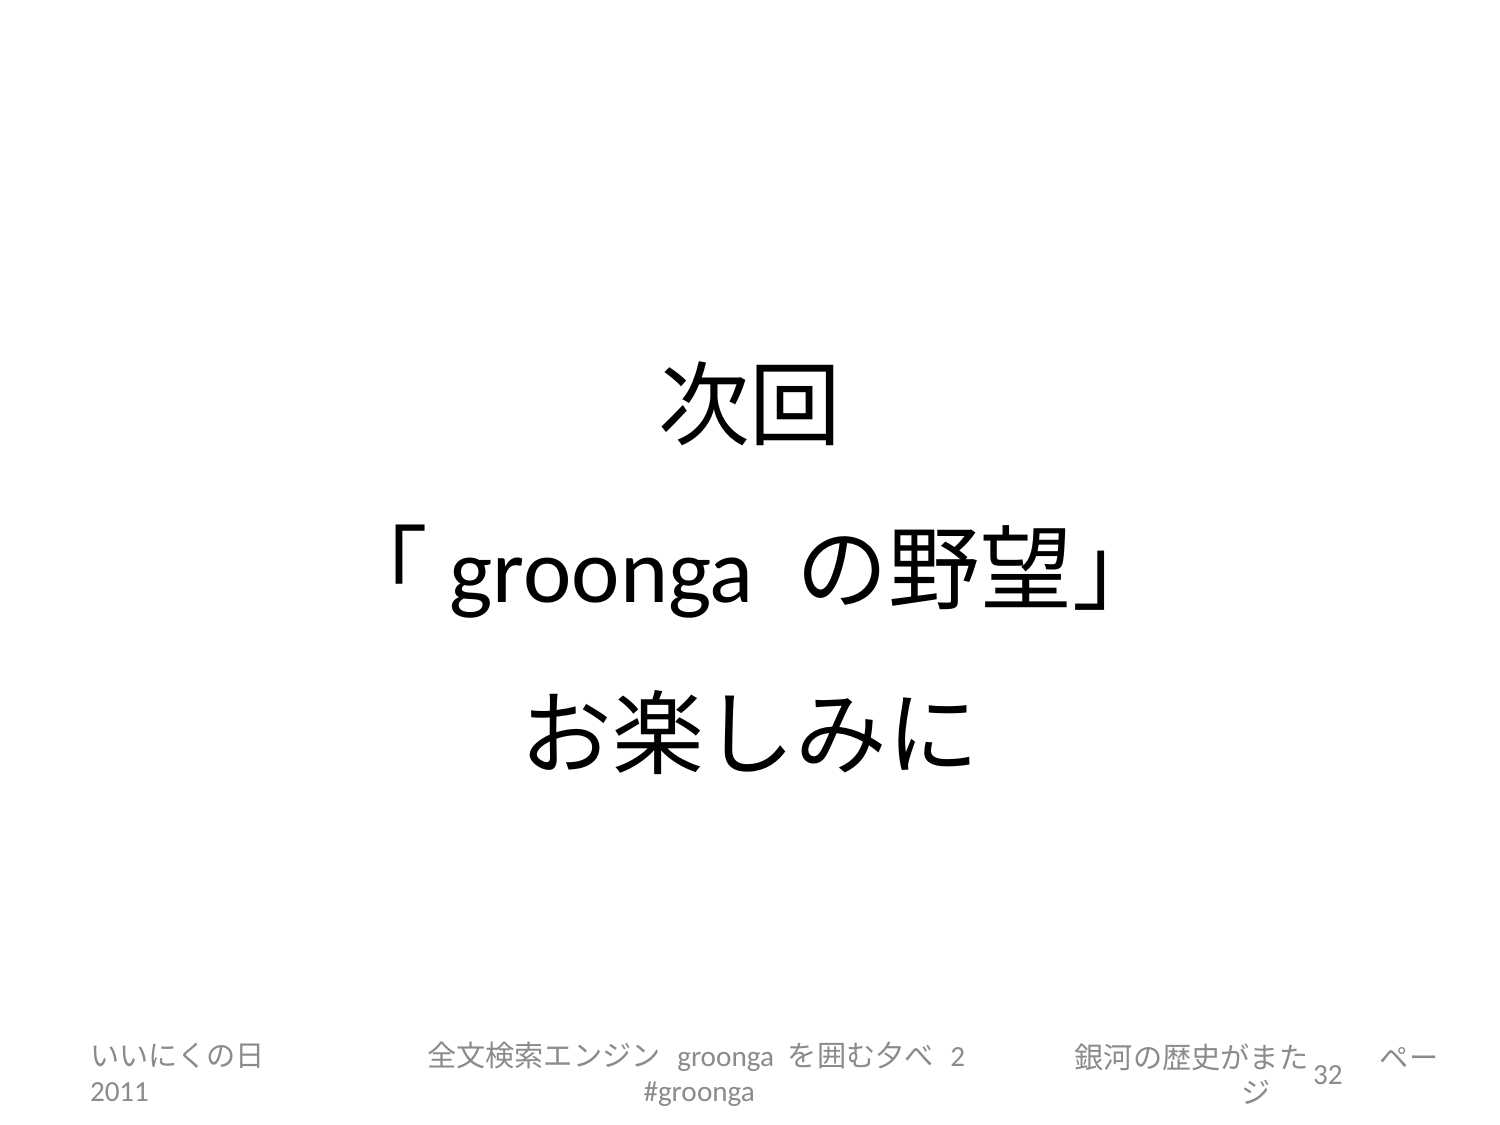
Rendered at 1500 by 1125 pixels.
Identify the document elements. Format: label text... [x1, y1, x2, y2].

title 次回 「groonga の野望」 お楽しみに [75, 66, 1425, 1012]
slide_number 32 [1268, 1042, 1388, 1103]
footer 全文検索エンジン groonga を囲む夕べ 2 #groonga [368, 1042, 1031, 1103]
slide_number いいにくの日 2011 [75, 1042, 349, 1103]
